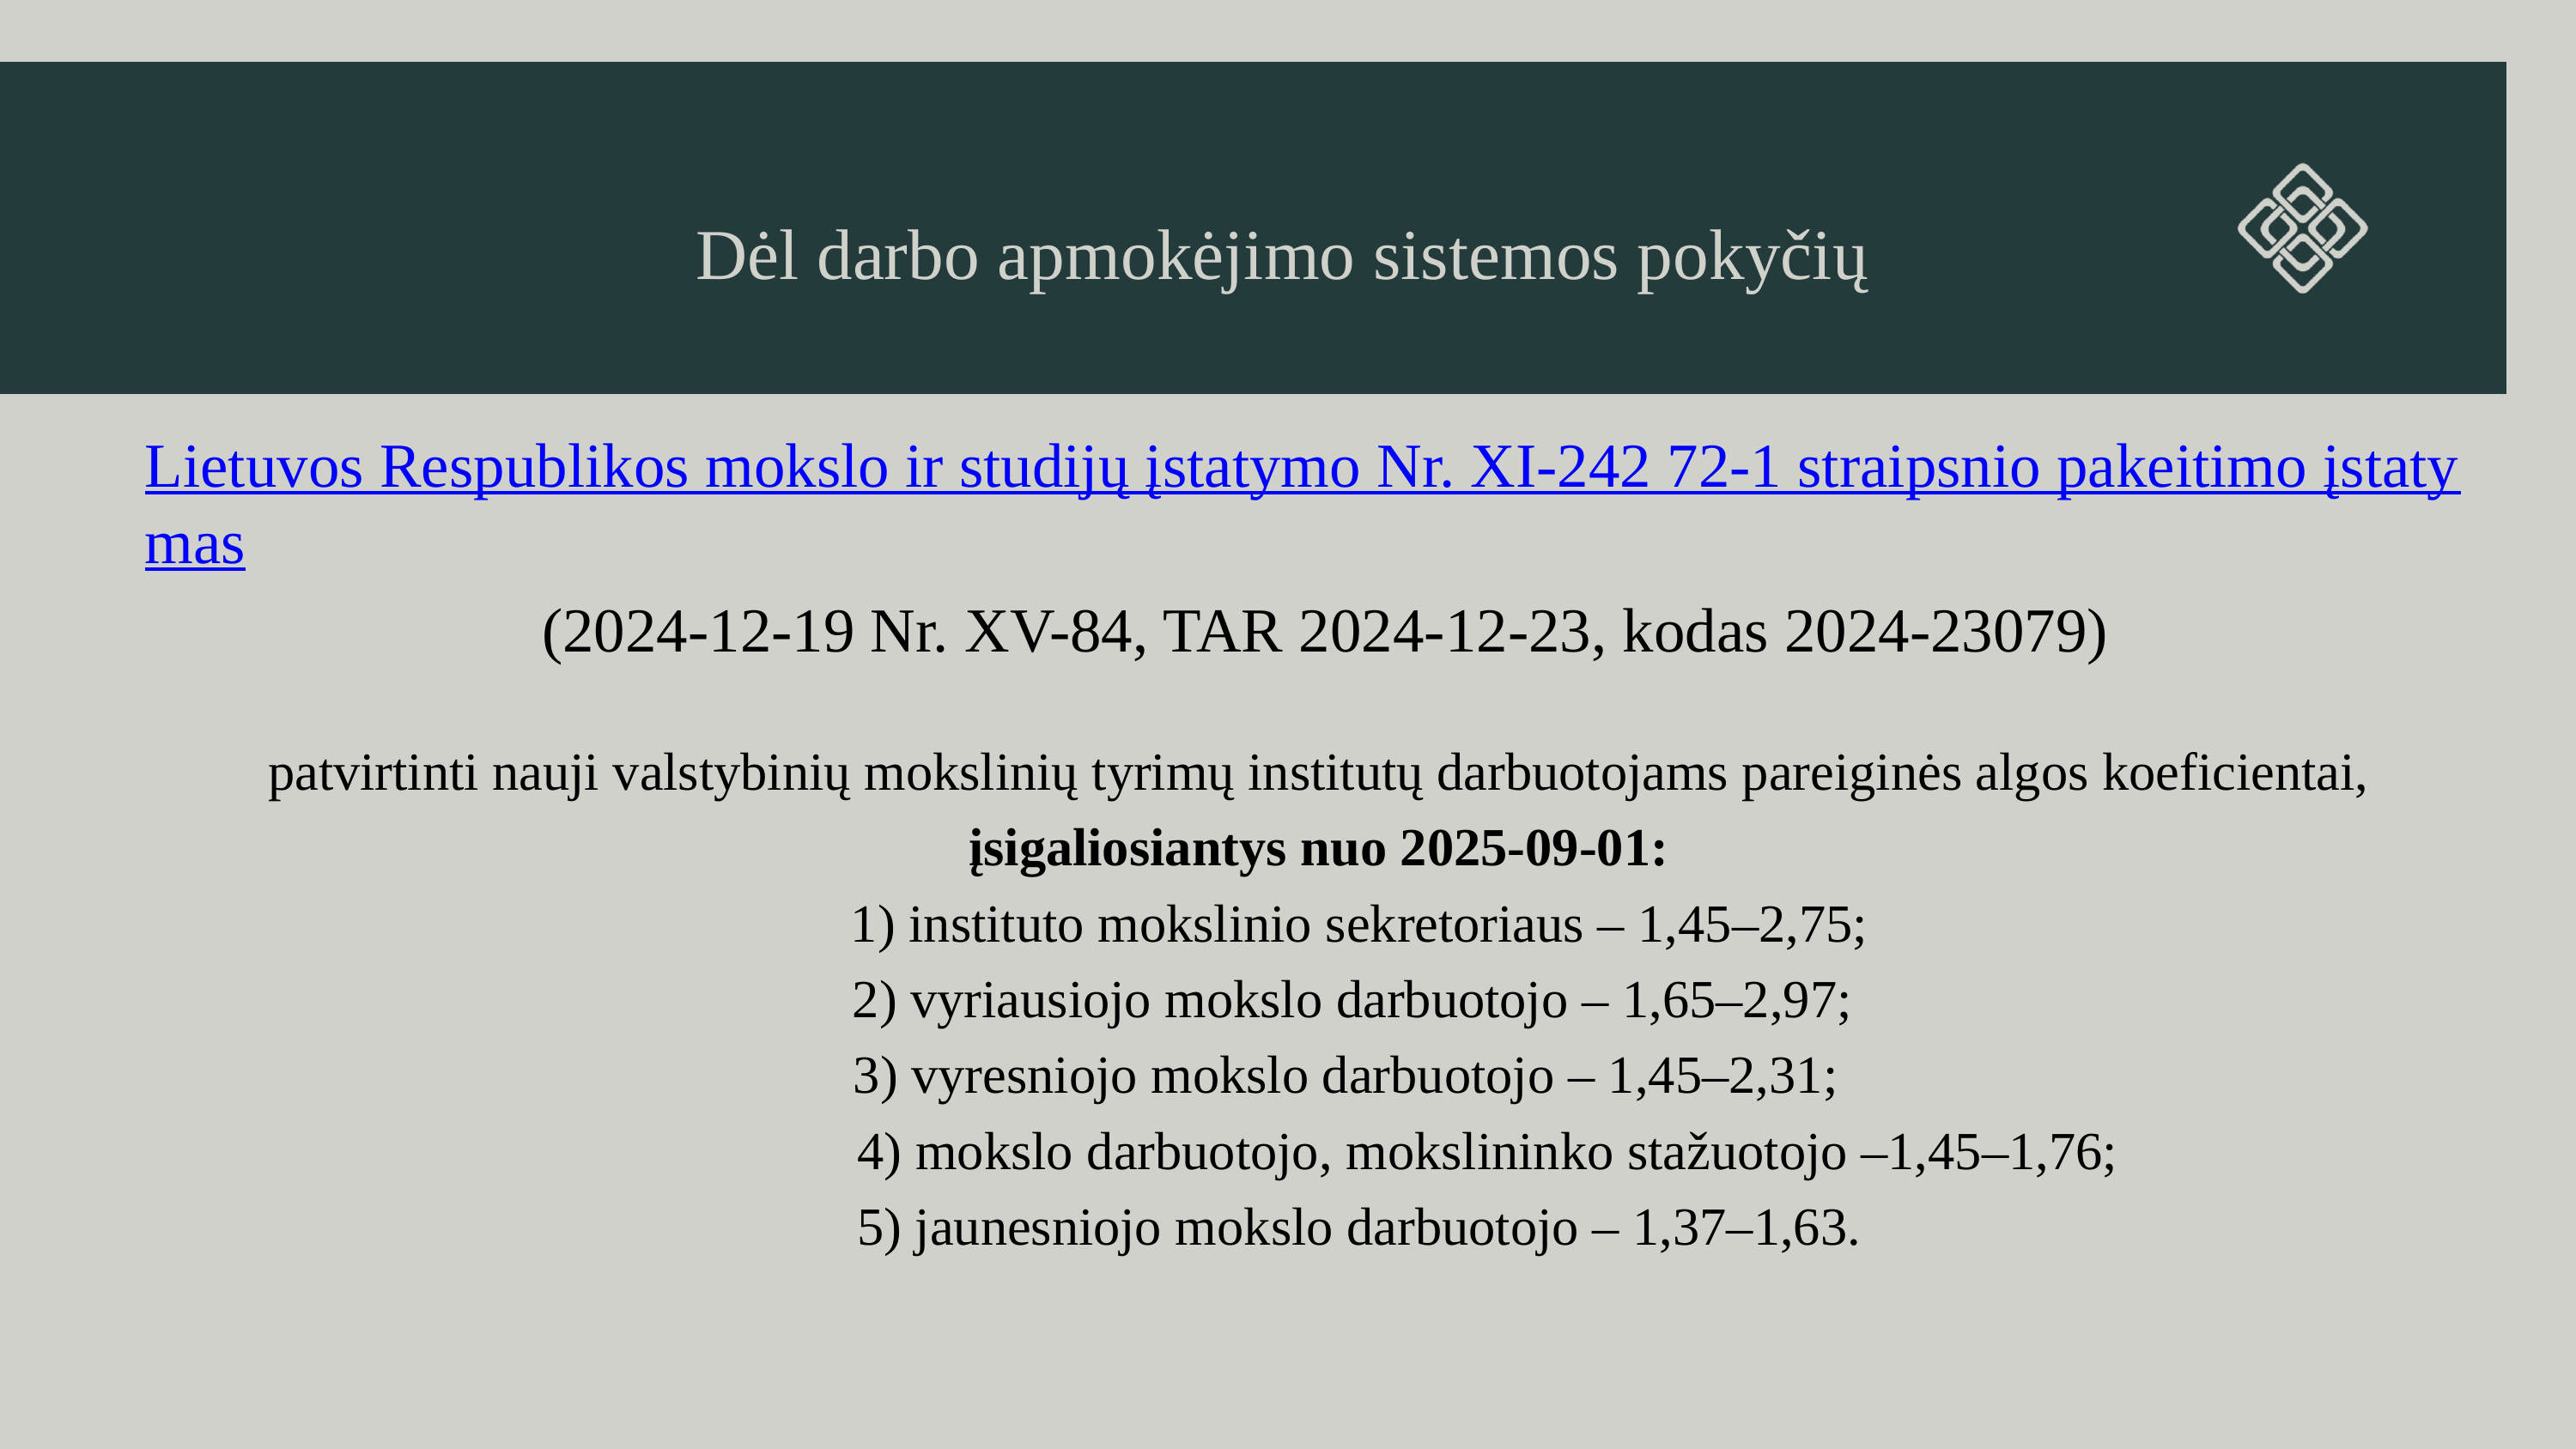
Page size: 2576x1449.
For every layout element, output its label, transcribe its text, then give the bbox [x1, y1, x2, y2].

text_box Lietuvos Respublikos mokslo ir studijų įstatymo Nr. XI-242 72-1 straipsnio pakeitimo įstatymas (2024-12-19 Nr. XV-84, TAR 2024-12-23, kodas 2024-23079) patvirtinti nauji valstybinių mokslinių tyrimų institutų darbuotojams pareiginės algos koeficientai, įsigaliosiantys nuo 2025-09-01: 1) instituto mokslinio sekretoriaus – 1,45–2,75; 2) vyriausiojo mokslo darbuotojo – 1,65–2,97; 3) vyresniojo mokslo darbuotojo – 1,45–2,31; 4) mokslo darbuotojo, mokslininko stažuotojo –1,45–1,76; 5) jaunesniojo mokslo darbuotojo – 1,37–1,63. [144, 411, 2506, 1180]
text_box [0, 61, 2506, 394]
